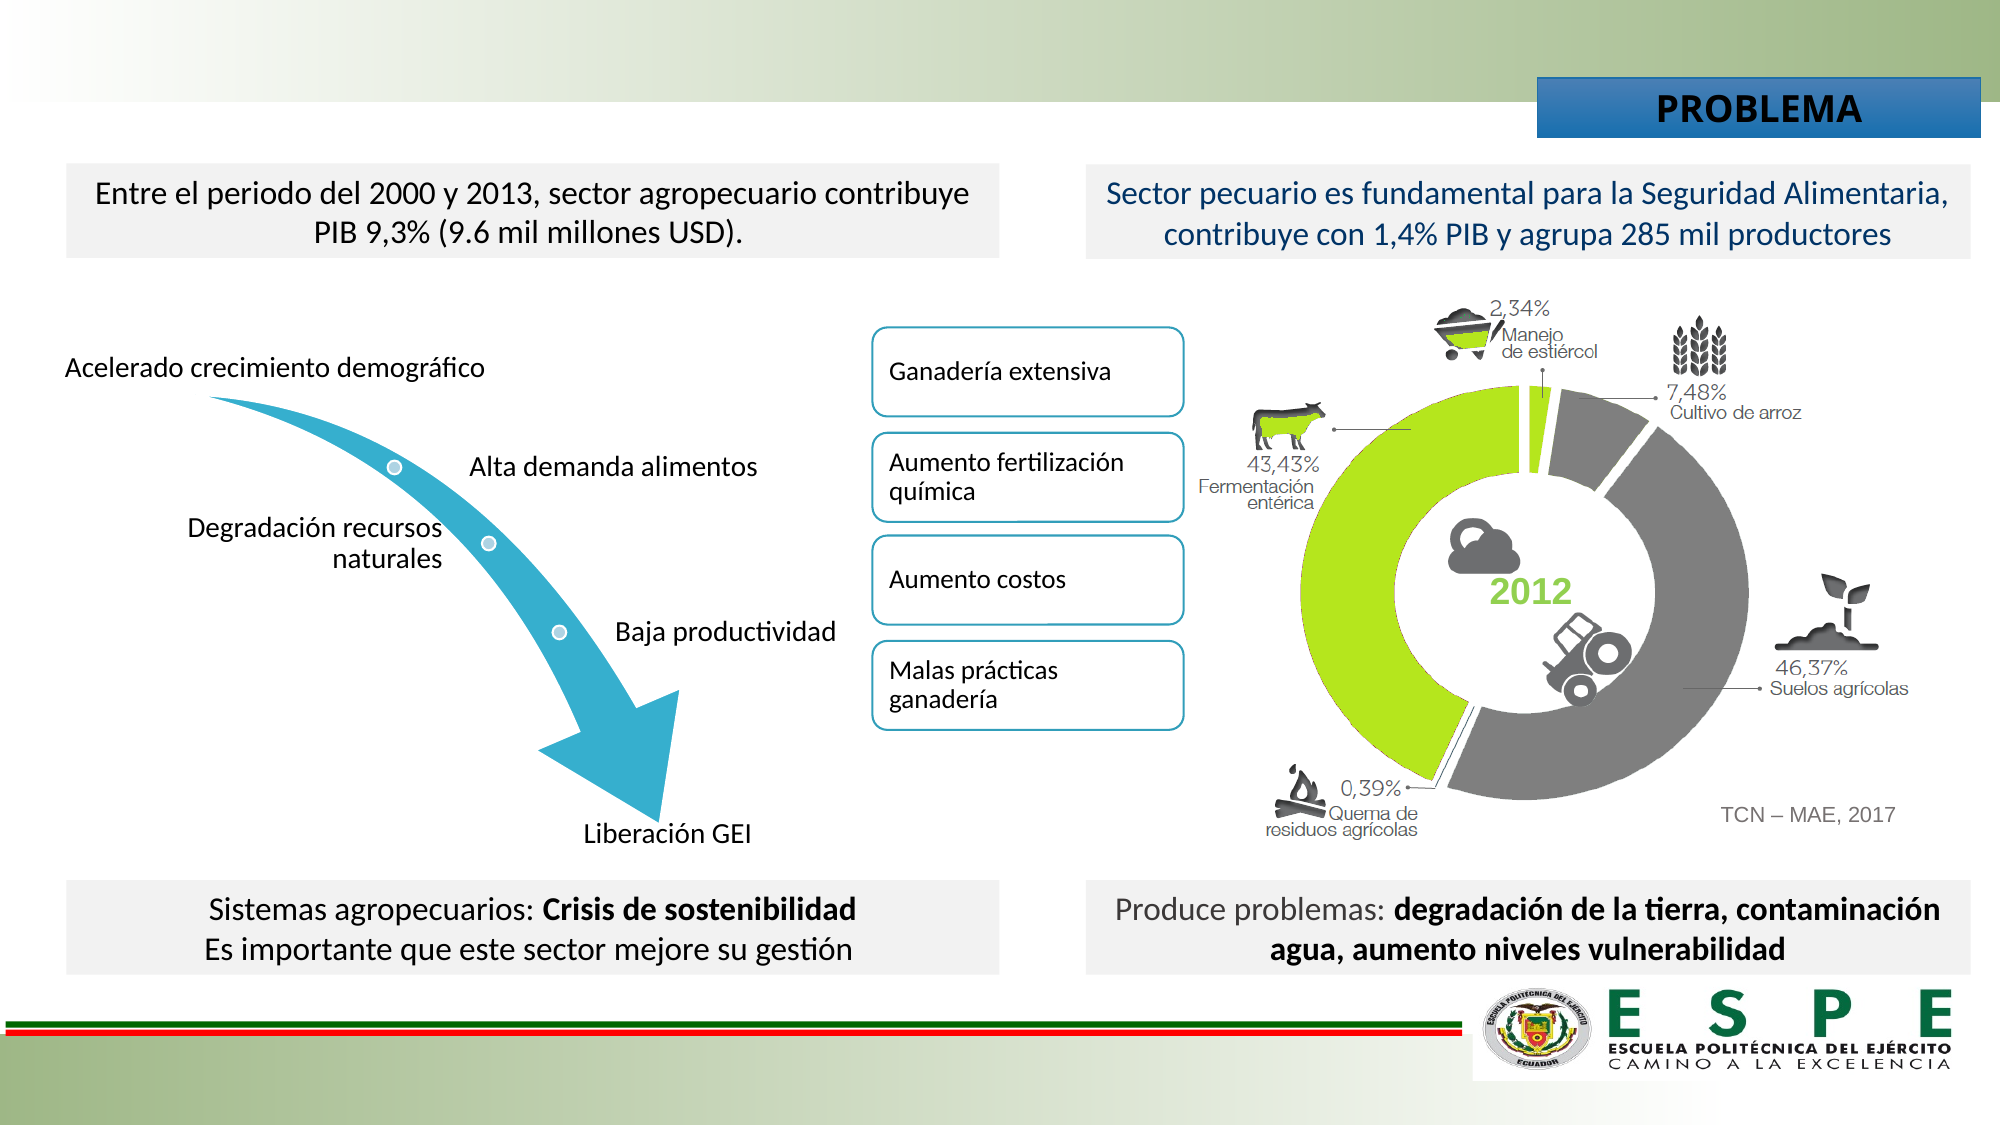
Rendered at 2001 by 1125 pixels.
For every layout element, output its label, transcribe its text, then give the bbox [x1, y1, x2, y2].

text_box Sector pecuario es fundamental para la Seguridad Alimentaria, contribuye con 1,4% PIB y agrupa 285 mil productores [1085, 164, 1971, 259]
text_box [0, 285, 894, 917]
text_box Entre el periodo del 2000 y 2013, sector agropecuario contribuye PIB 9,3% (9.6 mil millones USD). [66, 163, 1000, 258]
text_box PROBLEMA [1537, 77, 1981, 138]
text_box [872, 327, 1184, 730]
picture [1472, 976, 1977, 1081]
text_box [1188, 299, 1934, 842]
text_box Produce problemas: degradación de la tierra, contaminación agua, aumento niveles vulnerabilidad [1085, 880, 1971, 975]
text_box Sistemas agropecuarios: Crisis de sostenibilidad Es importante que este sector mejore su gestión [66, 880, 1000, 975]
